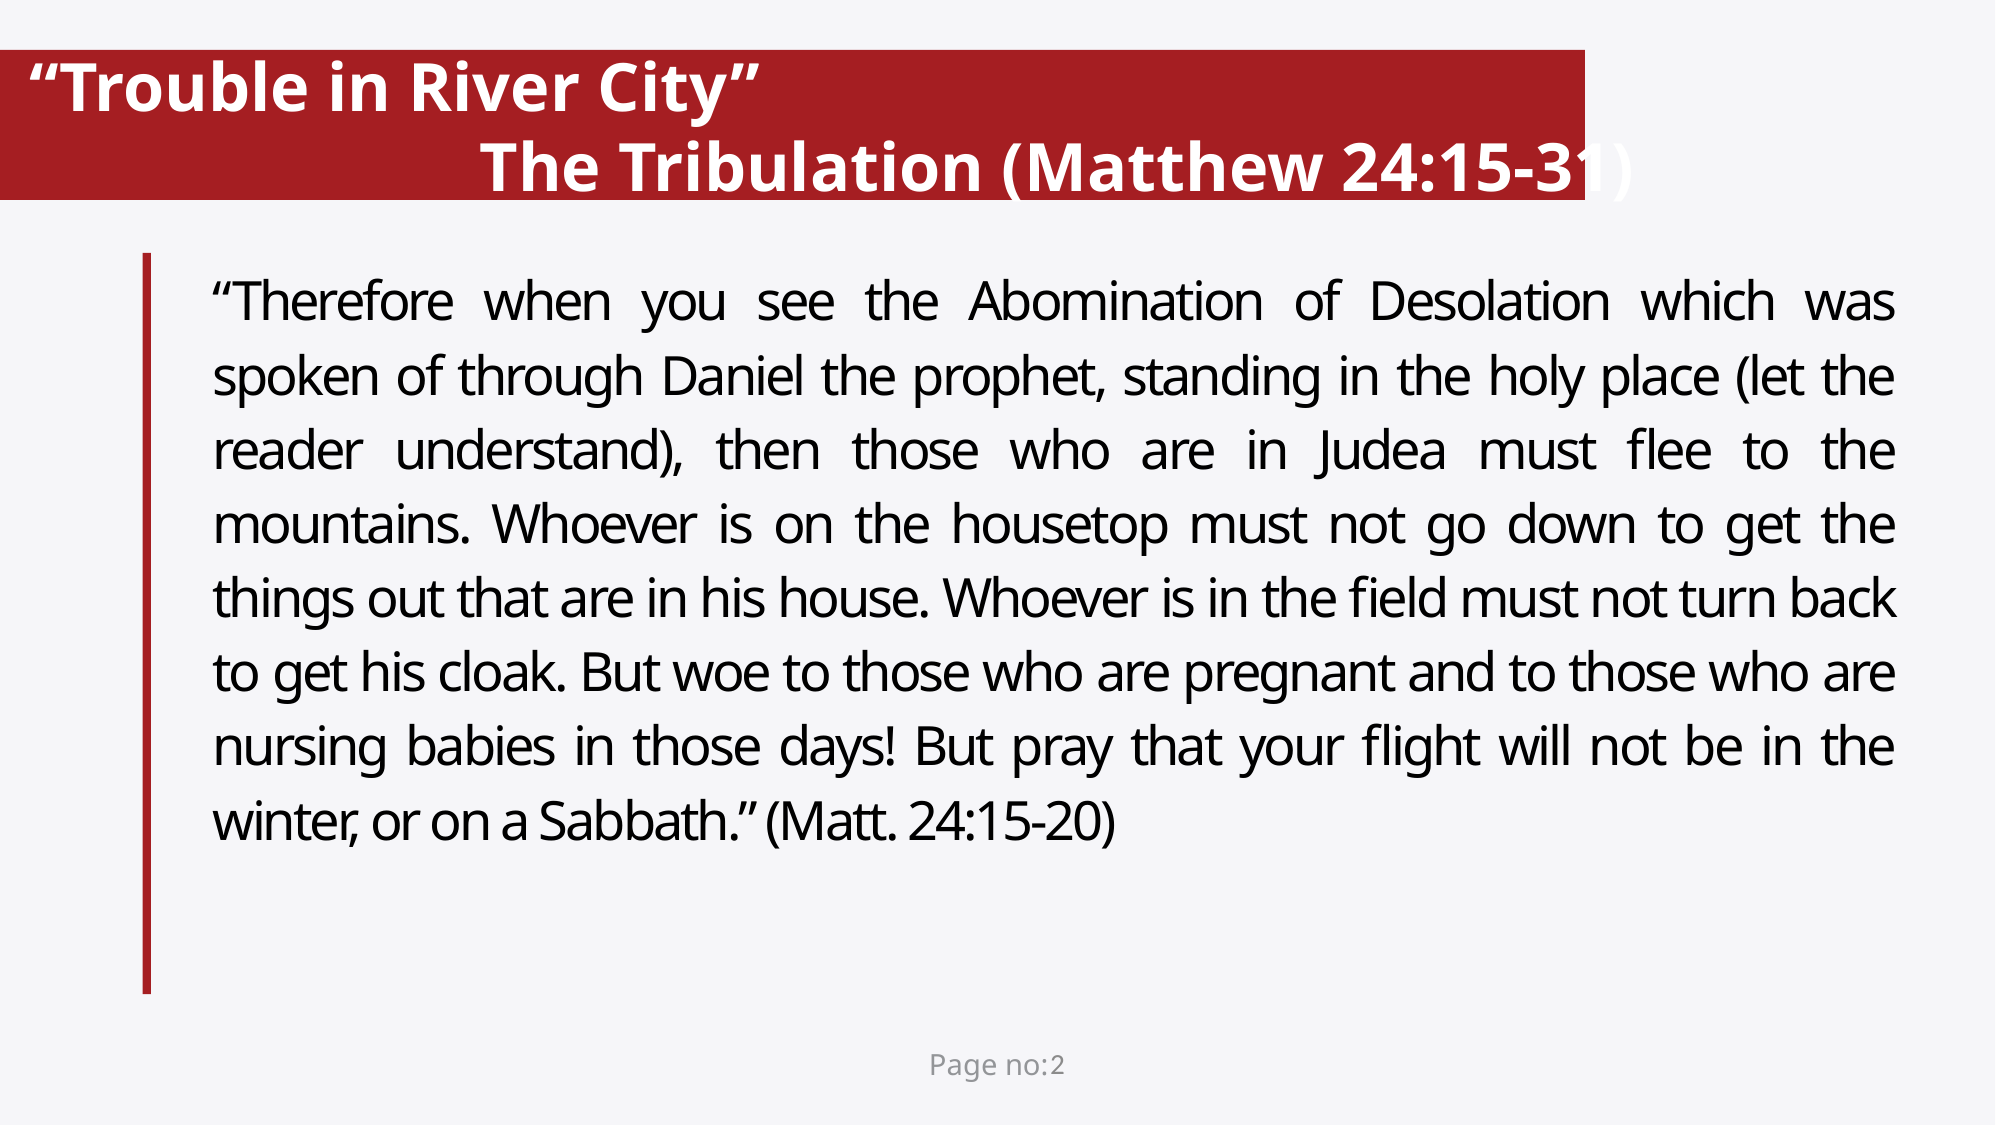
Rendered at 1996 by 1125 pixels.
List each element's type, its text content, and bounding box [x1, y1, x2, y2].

subtitle “Therefore when you see the Abomination of Desolation which was spoken of through Daniel the prophet, standing in the holy place (let the reader understand), then those who are in Judea must flee to the mountains. Whoever is on the housetop must not go down to get the things out that are in his house. Whoever is in the field must not turn back to get his cloak. But woe to those who are pregnant and to those who are nursing babies in those days! But pray that your flight will not be in the winter, or on a Sabbath.” (Matt. 24:15-20) [197, 249, 1910, 1000]
title “Trouble in River City” The Tribulation (Matthew 24:15-31) [14, 62, 1810, 188]
